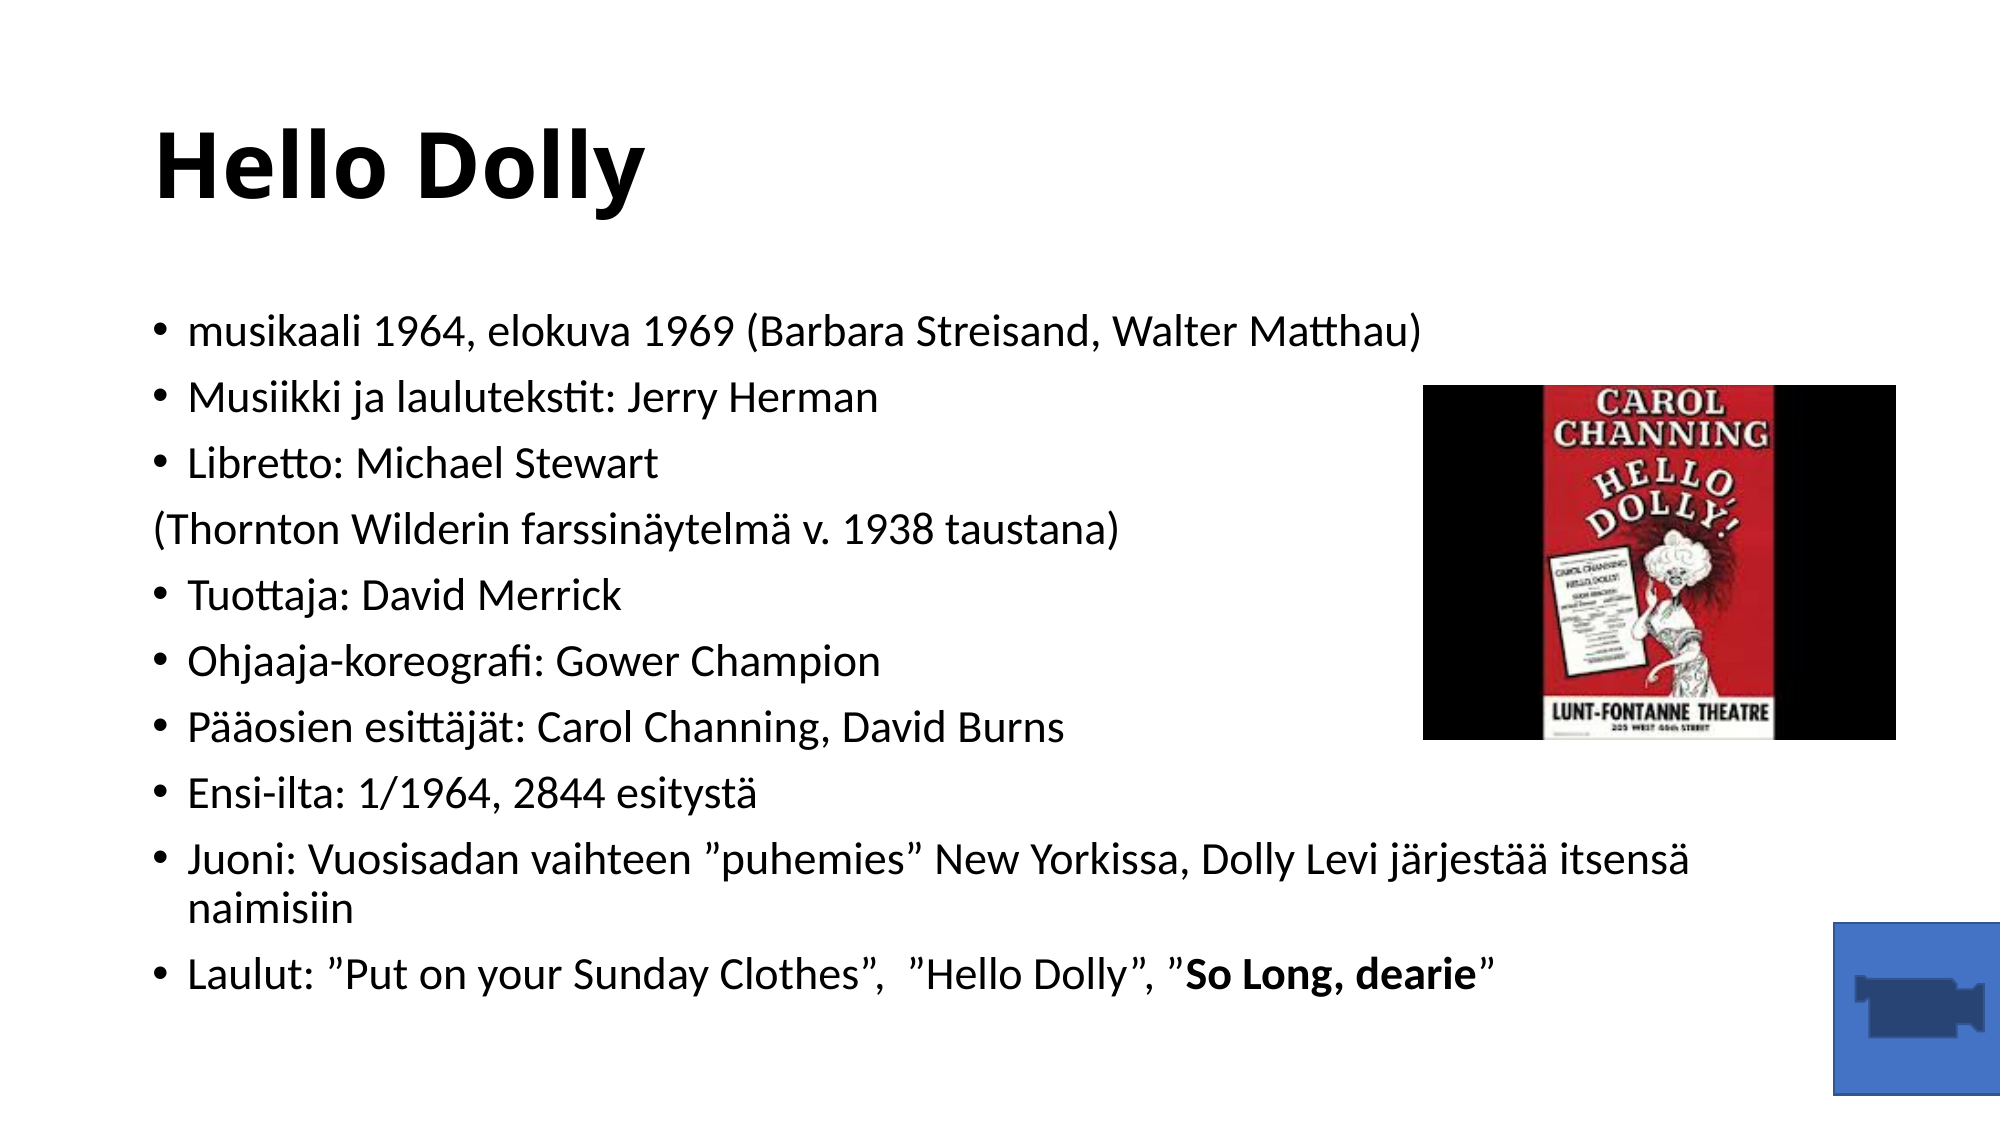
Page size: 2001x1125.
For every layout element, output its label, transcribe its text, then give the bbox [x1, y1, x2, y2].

text_box [1833, 922, 2000, 1096]
picture [1423, 385, 1896, 740]
list musikaali 1964, elokuva 1969 (Barbara Streisand, Walter Matthau) Musiikki ja laulutekstit: Jerry Herman Libretto: Michael Stewart (Thornton Wilderin farssinäytelmä v. 1938 taustana) Tuottaja: David Merrick Ohjaaja-koreografi: Gower Champion Pääosien esittäjät: Carol Channing, David Burns Ensi-ilta: 1/1964, 2844 esitystä Juoni: Vuosisadan vaihteen ”puhemies” New Yorkissa, Dolly Levi järjestää itsensä naimisiin Laulut: ”Put on your Sunday Clothes”, ”Hello Dolly”, ”So Long, dearie” [137, 299, 1863, 1014]
title Hello Dolly [137, 59, 1863, 278]
